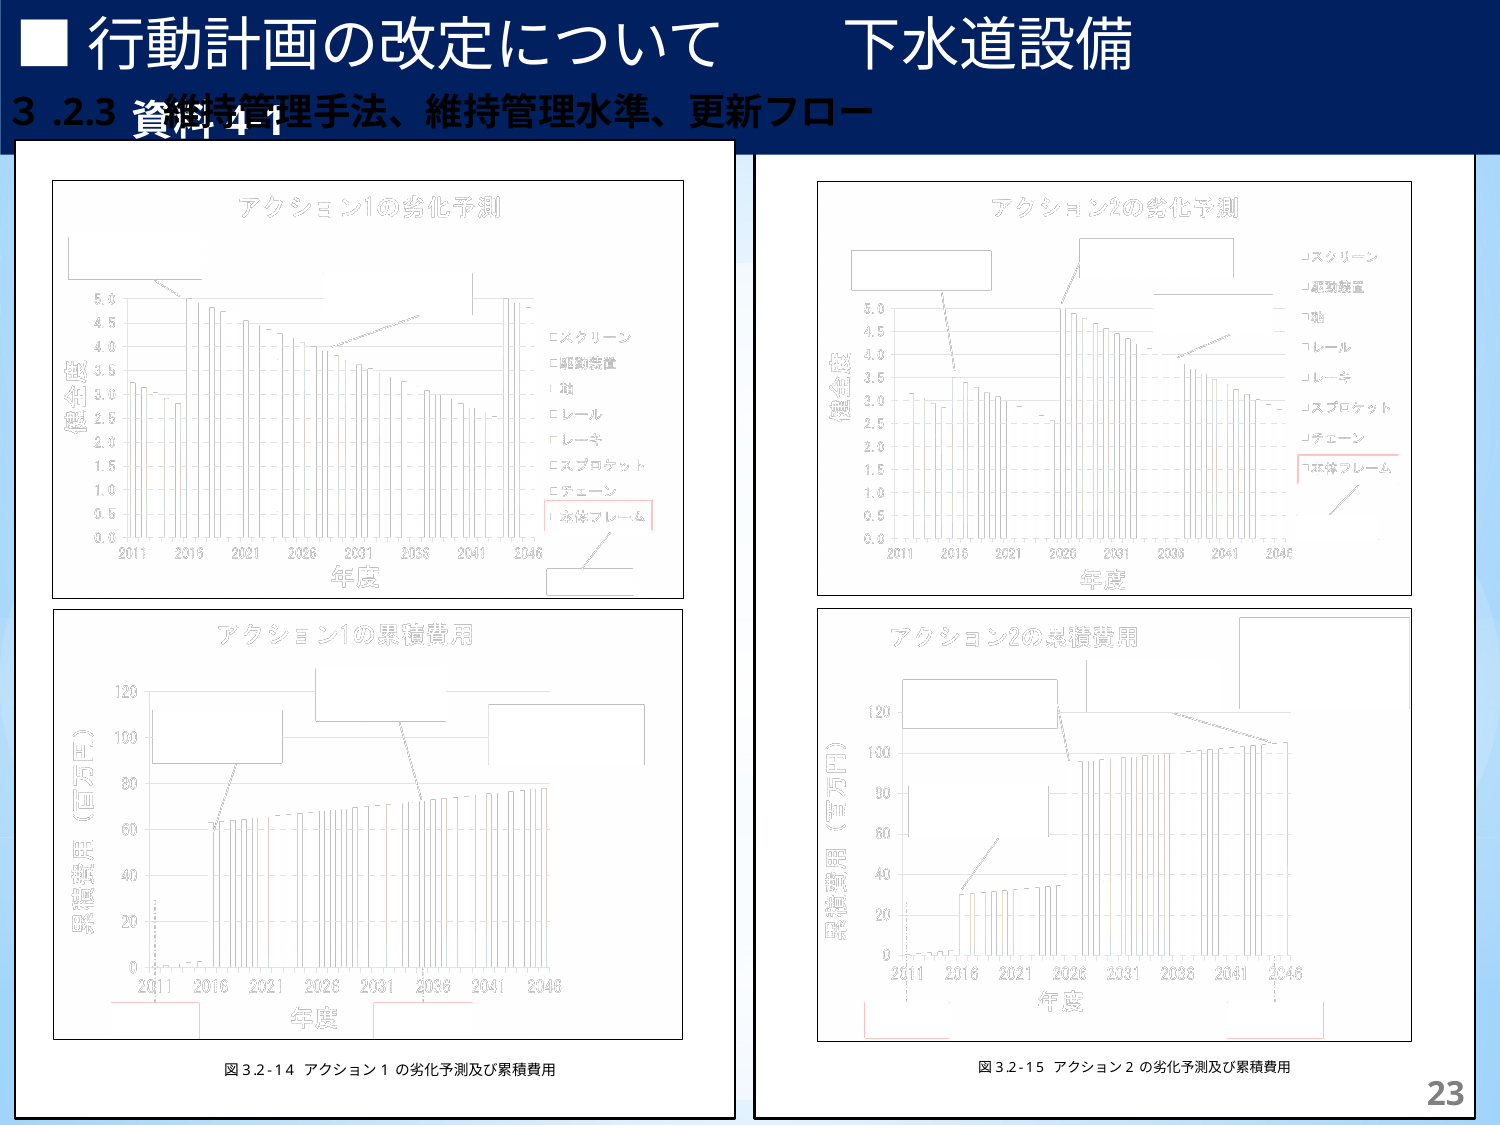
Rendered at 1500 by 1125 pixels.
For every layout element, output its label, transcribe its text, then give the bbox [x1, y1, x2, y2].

text_box [14, 140, 735, 1119]
text_box ３.2.3 維持管理手法、維持管理水準、更新フロー [0, 80, 1461, 141]
text_box [754, 155, 1475, 1119]
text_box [51, 154, 685, 1083]
slide_number 41 [1391, 1065, 1500, 1125]
text_box ■行動計画の改定について 下水道設備 資料4-1 [0, 0, 1500, 155]
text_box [815, 180, 1415, 1080]
